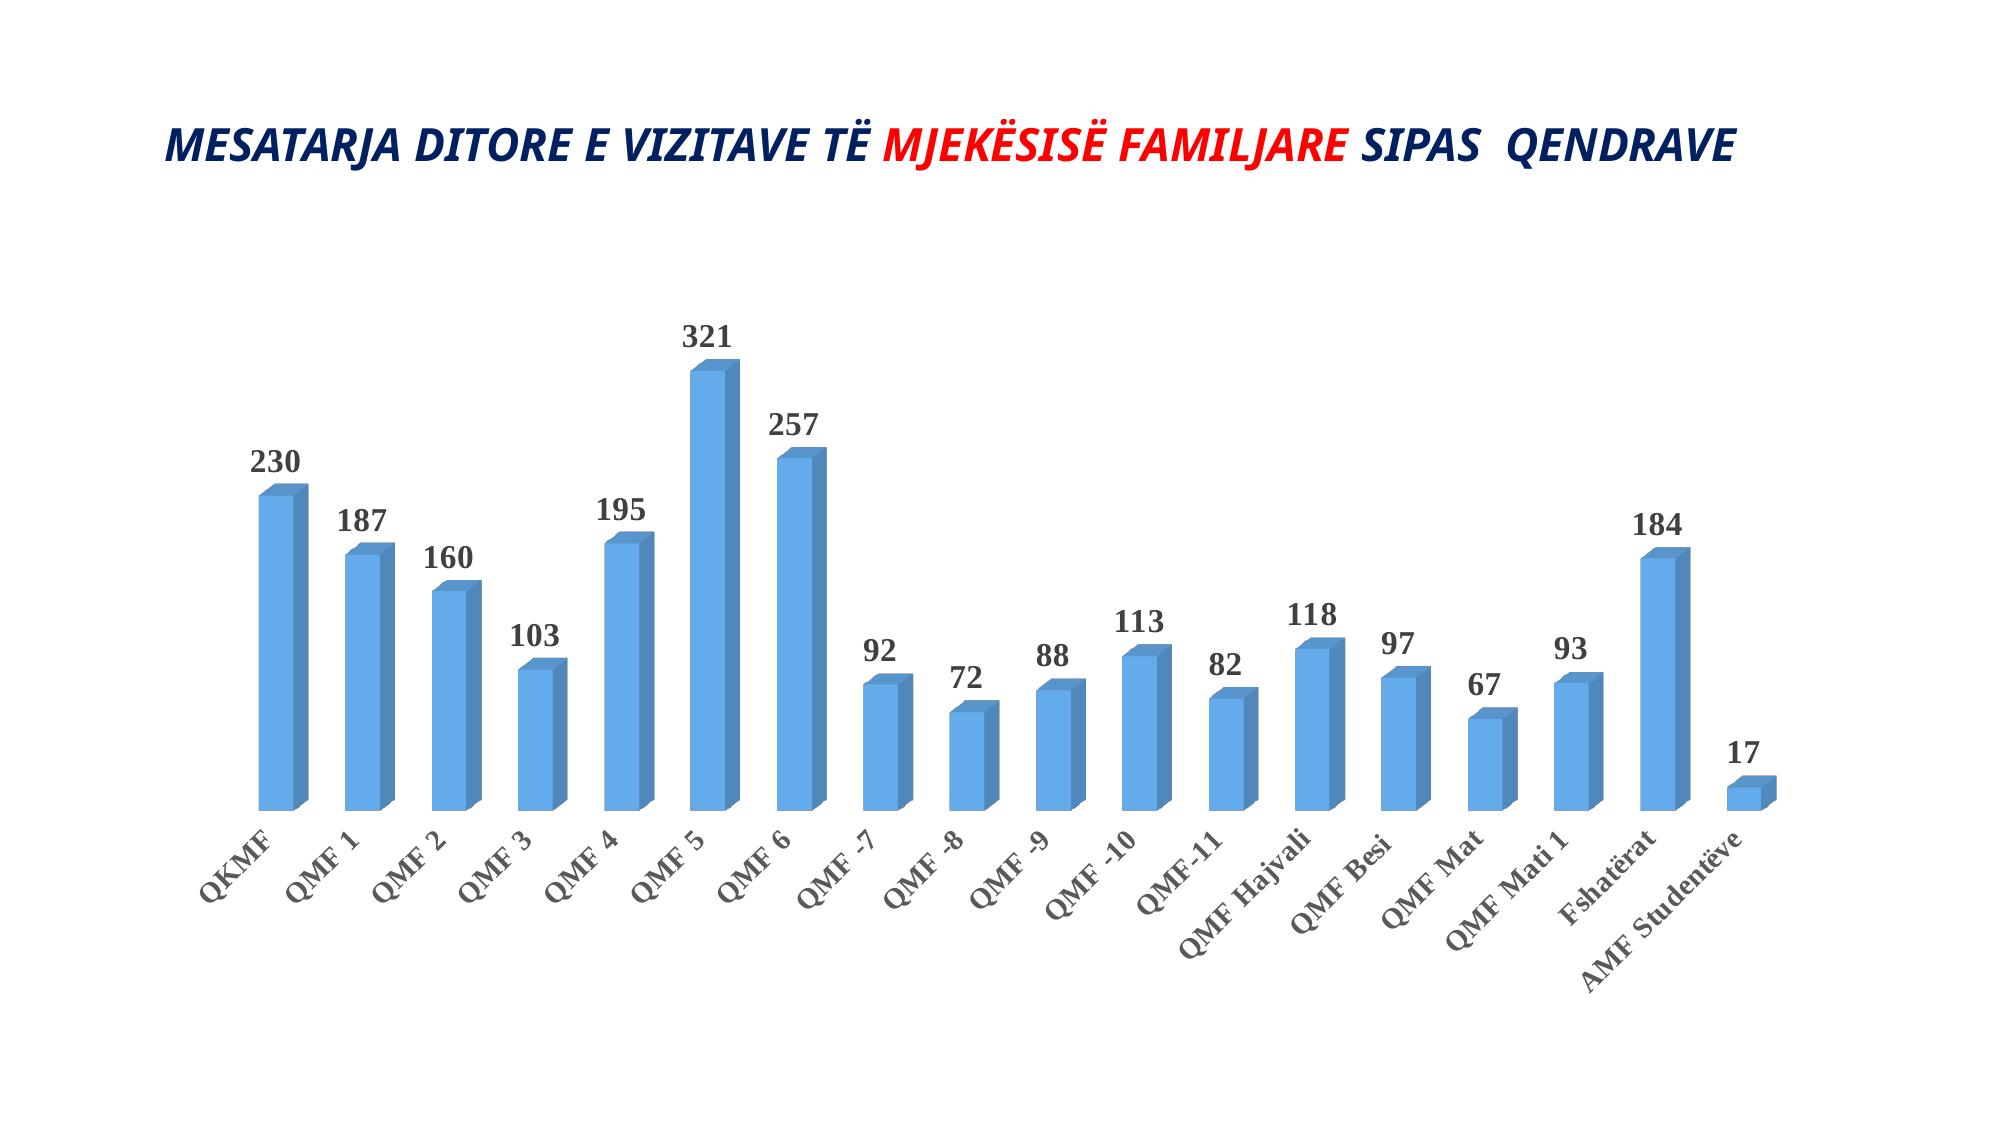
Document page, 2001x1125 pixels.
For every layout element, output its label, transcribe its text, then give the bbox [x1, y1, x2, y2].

chart [137, 299, 1863, 1014]
title MESATARJA DITORE E VIZITAVE TË MJEKËSISË FAMILJARE SIPAS QENDRAVE [137, 59, 1863, 278]
